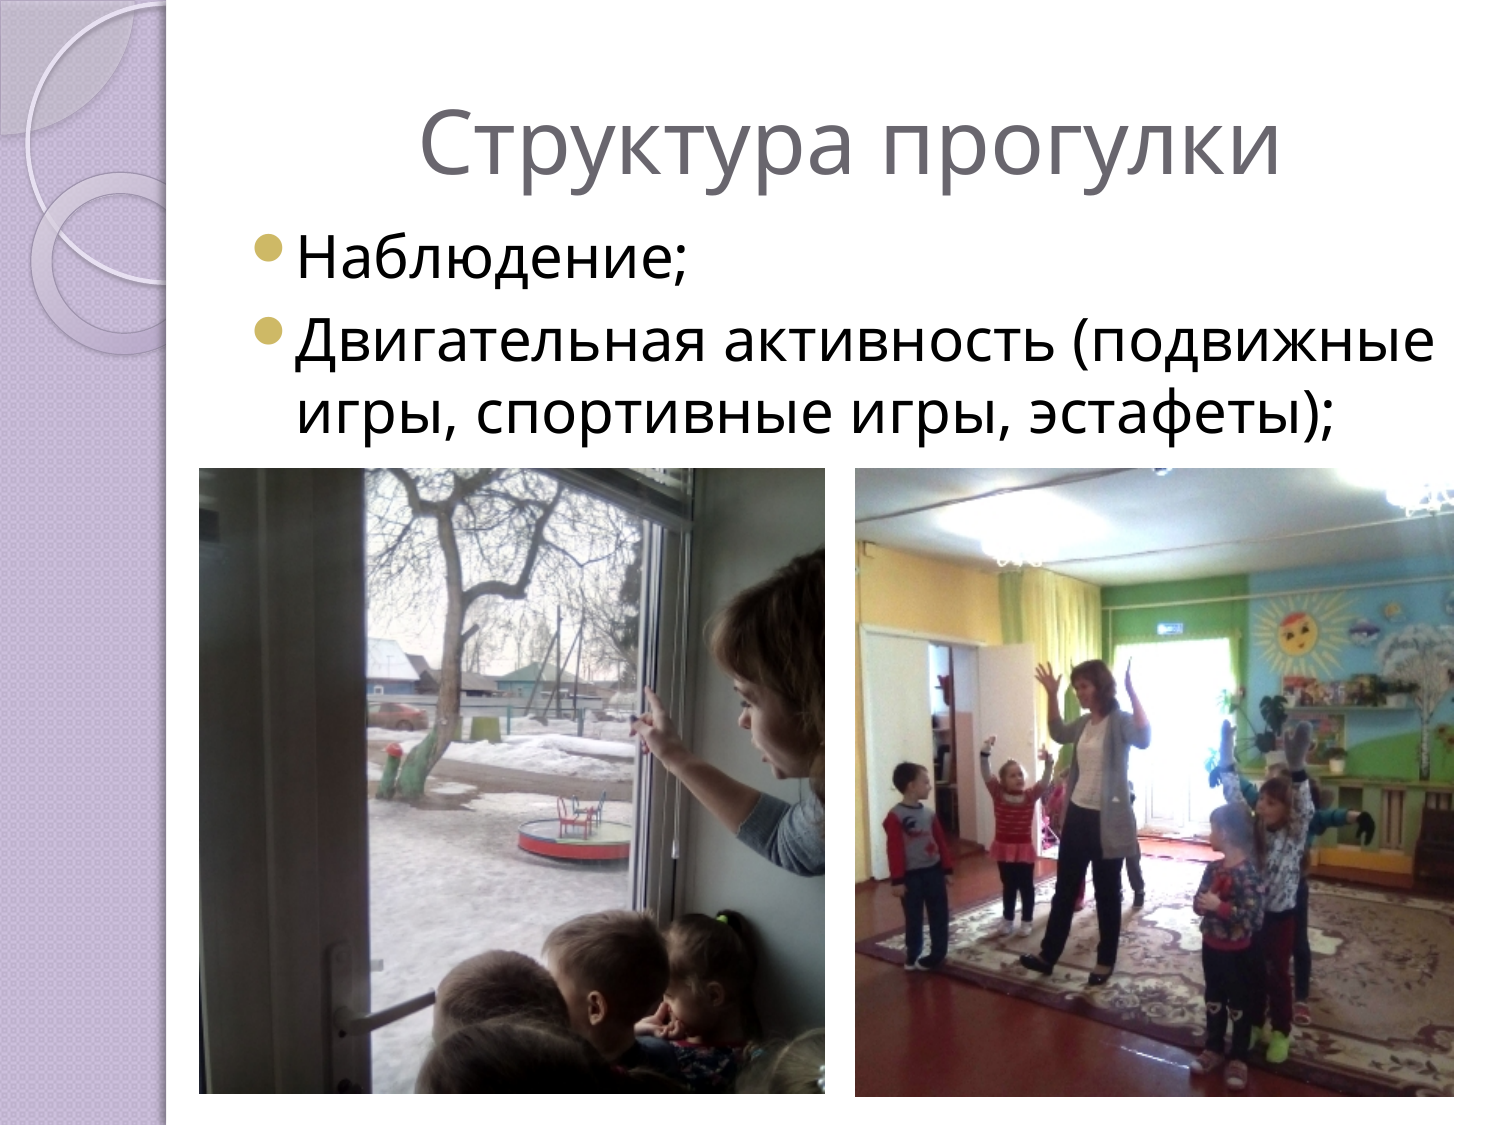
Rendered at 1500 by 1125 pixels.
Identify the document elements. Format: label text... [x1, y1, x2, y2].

list Наблюдение; Двигательная активность (подвижные игры, спортивные игры, эстафеты); [222, 210, 1465, 457]
picture [198, 468, 825, 1094]
title Структура прогулки [235, 45, 1466, 233]
picture [855, 468, 1454, 1097]
